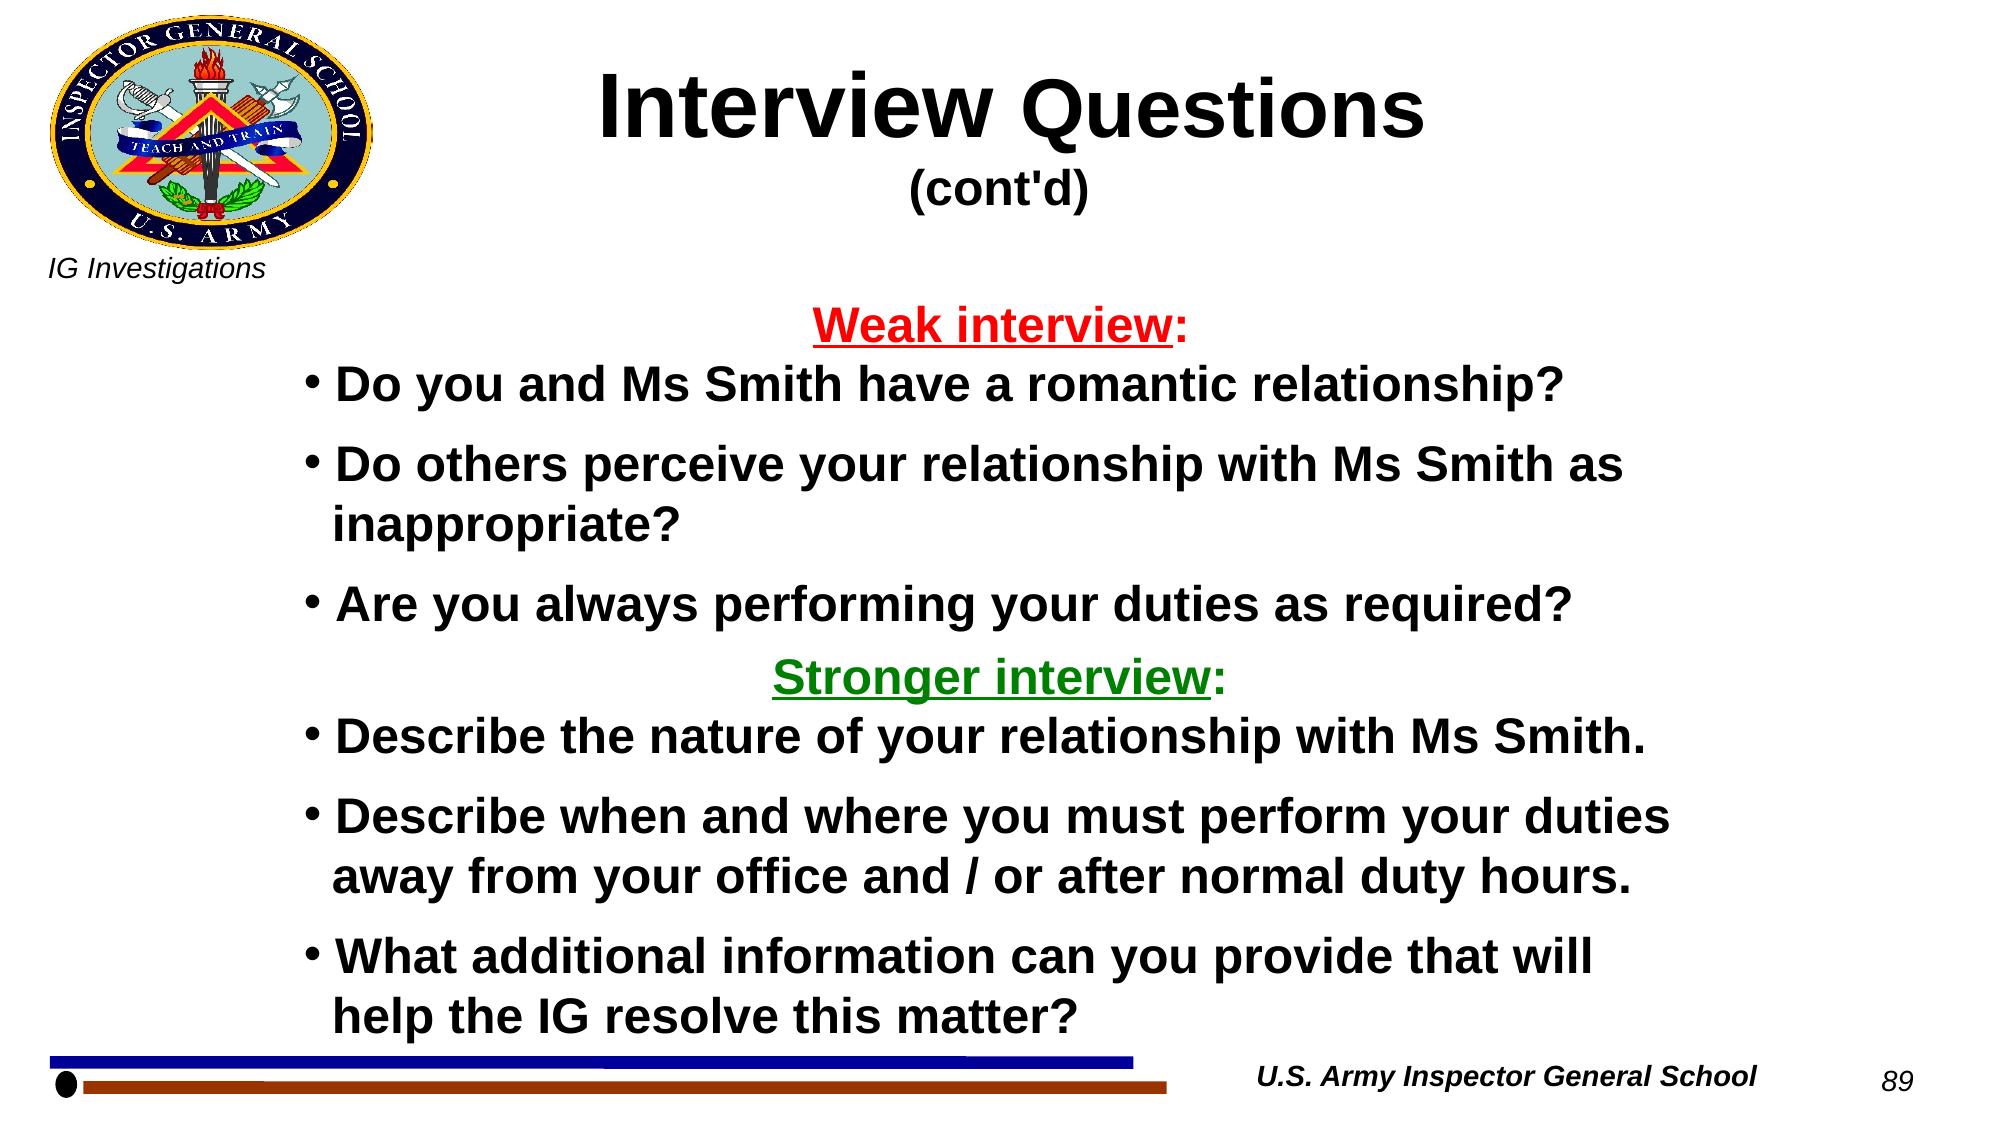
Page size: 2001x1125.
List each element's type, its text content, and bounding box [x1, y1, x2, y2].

text_box Stronger interview: [757, 636, 1244, 712]
text_box Weak interview: [797, 285, 1205, 360]
text_box Do you and Ms Smith have a romantic relationship? Do others perceive your relationship with Ms Smith as inappropriate? Are you always performing your duties as required? [289, 314, 1752, 639]
picture [50, 15, 373, 250]
text_box Interview Questions (cont'd) [556, 38, 1442, 223]
text_box [55, 1070, 78, 1098]
footer U.S. Army Inspector General School [1133, 1049, 1890, 1113]
text_box Describe the nature of your relationship with Ms Smith. Describe when and where you must perform your duties away from your office and / or after normal duty hours. What additional information can you provide that will help the IG resolve this matter? [289, 696, 1752, 1051]
